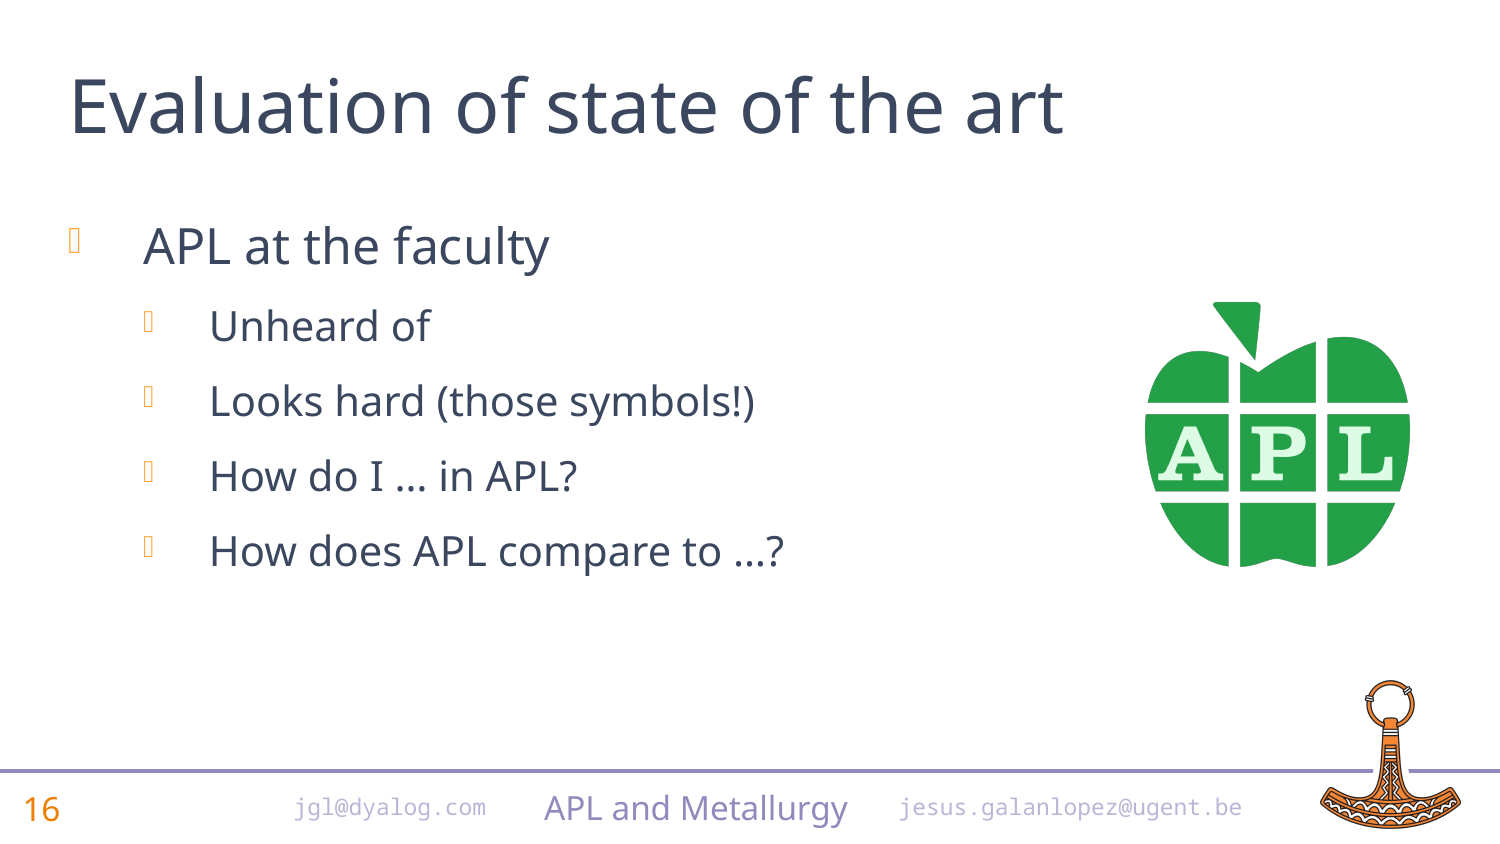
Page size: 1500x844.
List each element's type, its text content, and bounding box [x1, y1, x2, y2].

title Evaluation of state of the art [53, 43, 1203, 157]
picture [1145, 301, 1410, 567]
list APL at the faculty Unheard of Looks hard (those symbols!) How do I … in APL? How does APL compare to …? [53, 207, 1053, 740]
picture [1320, 680, 1461, 829]
